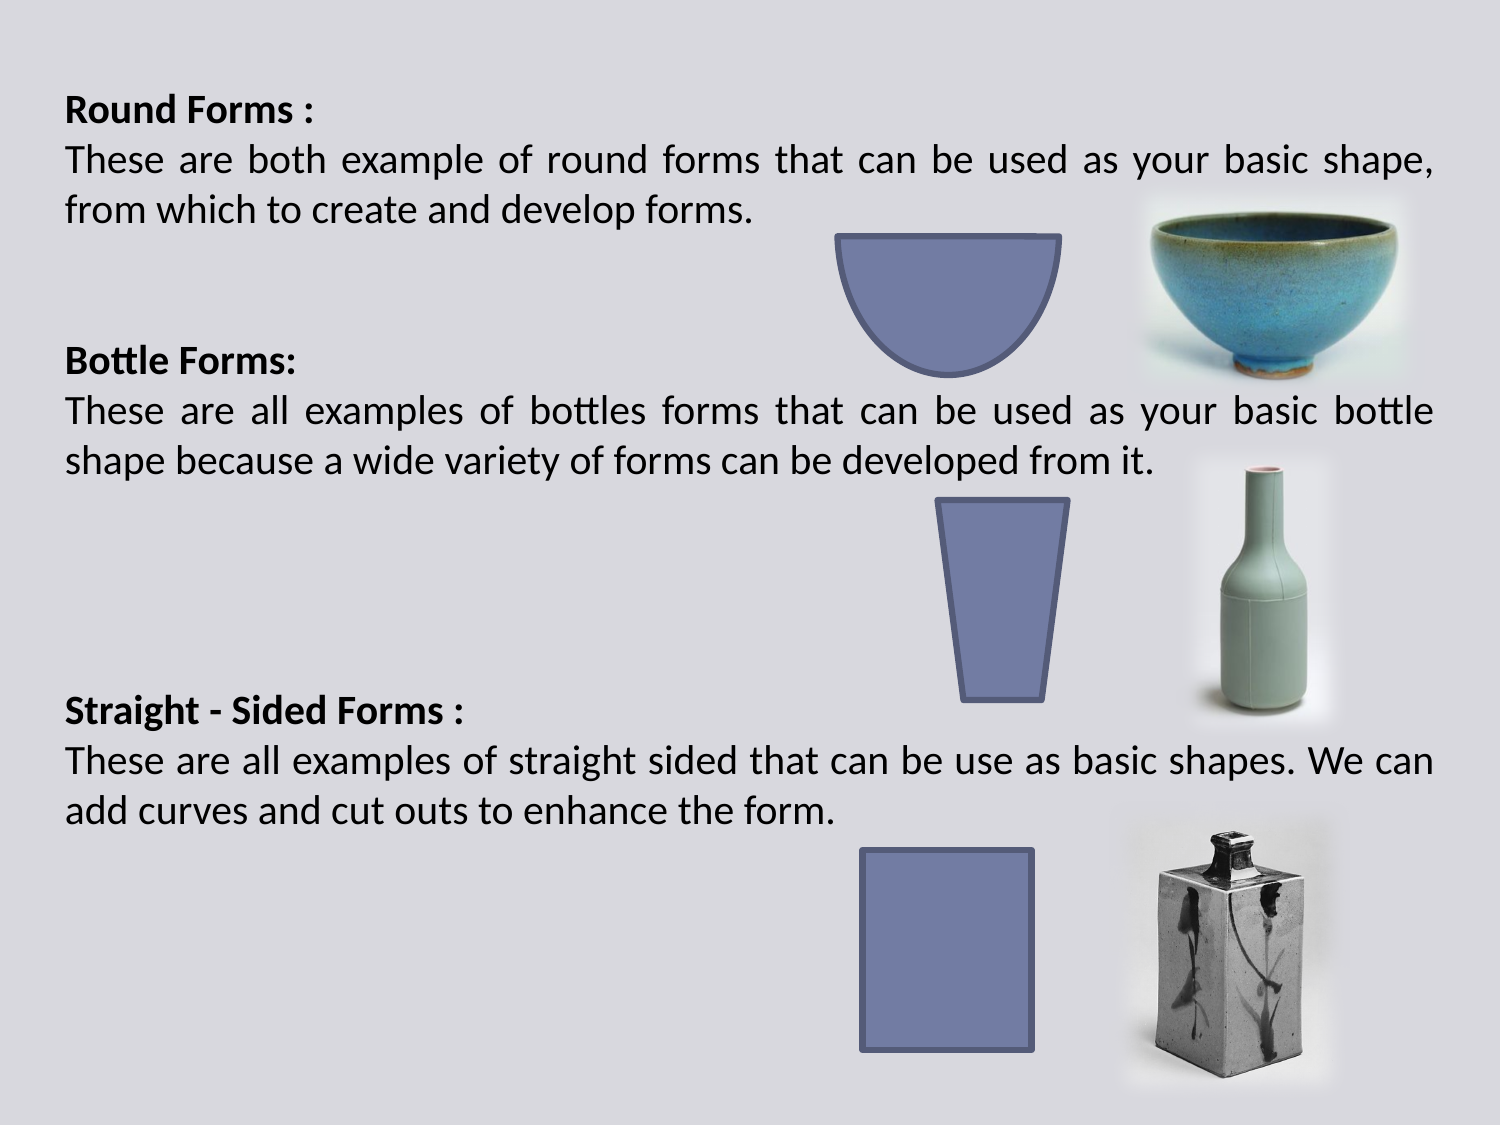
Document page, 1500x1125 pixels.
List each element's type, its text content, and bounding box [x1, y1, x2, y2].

picture [1124, 174, 1426, 400]
picture [1174, 437, 1351, 742]
text_box [859, 847, 1035, 1053]
picture [1107, 799, 1351, 1105]
text_box [934, 496, 1071, 704]
text_box Round Forms : These are both example of round forms that can be used as your basic shape, from which to create and develop forms. Bottle Forms: These are all examples of bottles forms that can be used as your basic bottle shape because a wide variety of forms can be developed from it. Straight - Sided Forms : These are all examples of straight sided that can be use as basic shapes. We can add curves and cut outs to enhance the form. [50, 74, 1450, 1125]
text_box [834, 233, 1063, 379]
